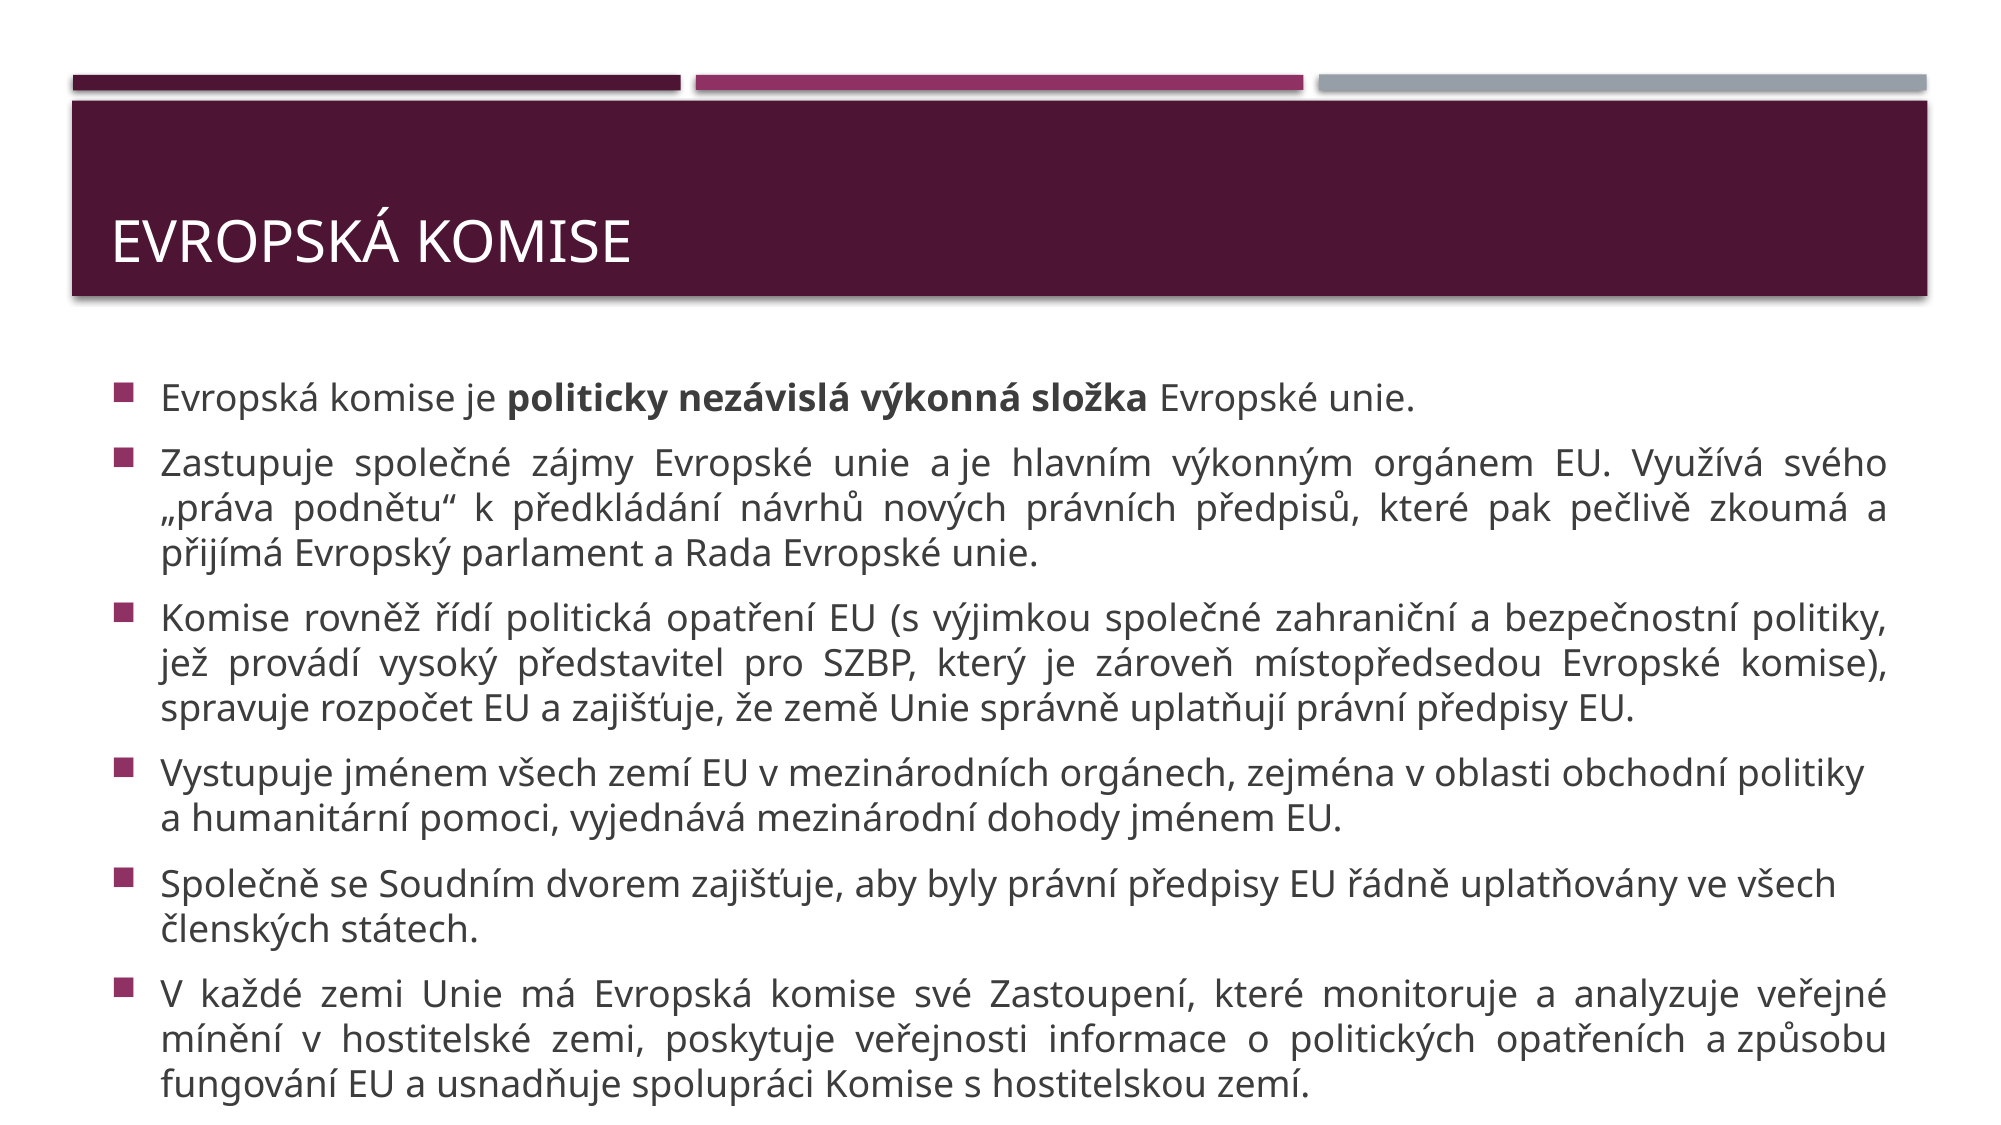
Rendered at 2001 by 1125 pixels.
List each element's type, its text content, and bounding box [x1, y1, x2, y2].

title Evropská komise [95, 115, 1905, 282]
list Evropská komise je politicky nezávislá výkonná složka Evropské unie. Zastupuje společné zájmy Evropské unie a je hlavním výkonným orgánem EU. Využívá svého „práva podnětu“ k předkládání návrhů nových právních předpisů, které pak pečlivě zkoumá a přijímá Evropský parlament a Rada Evropské unie. Komise rovněž řídí politická opatření EU (s výjimkou společné zahraniční a bezpečnostní politiky, jež provádí vysoký představitel pro SZBP, který je zároveň místopředsedou Evropské komise), spravuje rozpočet EU a zajišťuje, že země Unie správně uplatňují právní předpisy EU. Vystupuje jménem všech zemí EU v mezinárodních orgánech, zejména v oblasti obchodní politiky a humanitární pomoci, vyjednává mezinárodní dohody jménem EU. Společně se Soudním dvorem zajišťuje, aby byly právní předpisy EU řádně uplatňovány ve všech členských státech. V každé zemi Unie má Evropská komise své Zastoupení, které monitoruje a analyzuje veřejné mínění v hostitelské zemi, poskytuje veřejnosti informace o politických opatřeních a způsobu fungování EU a usnadňuje spolupráci Komise s hostitelskou zemí. [95, 366, 1905, 1125]
